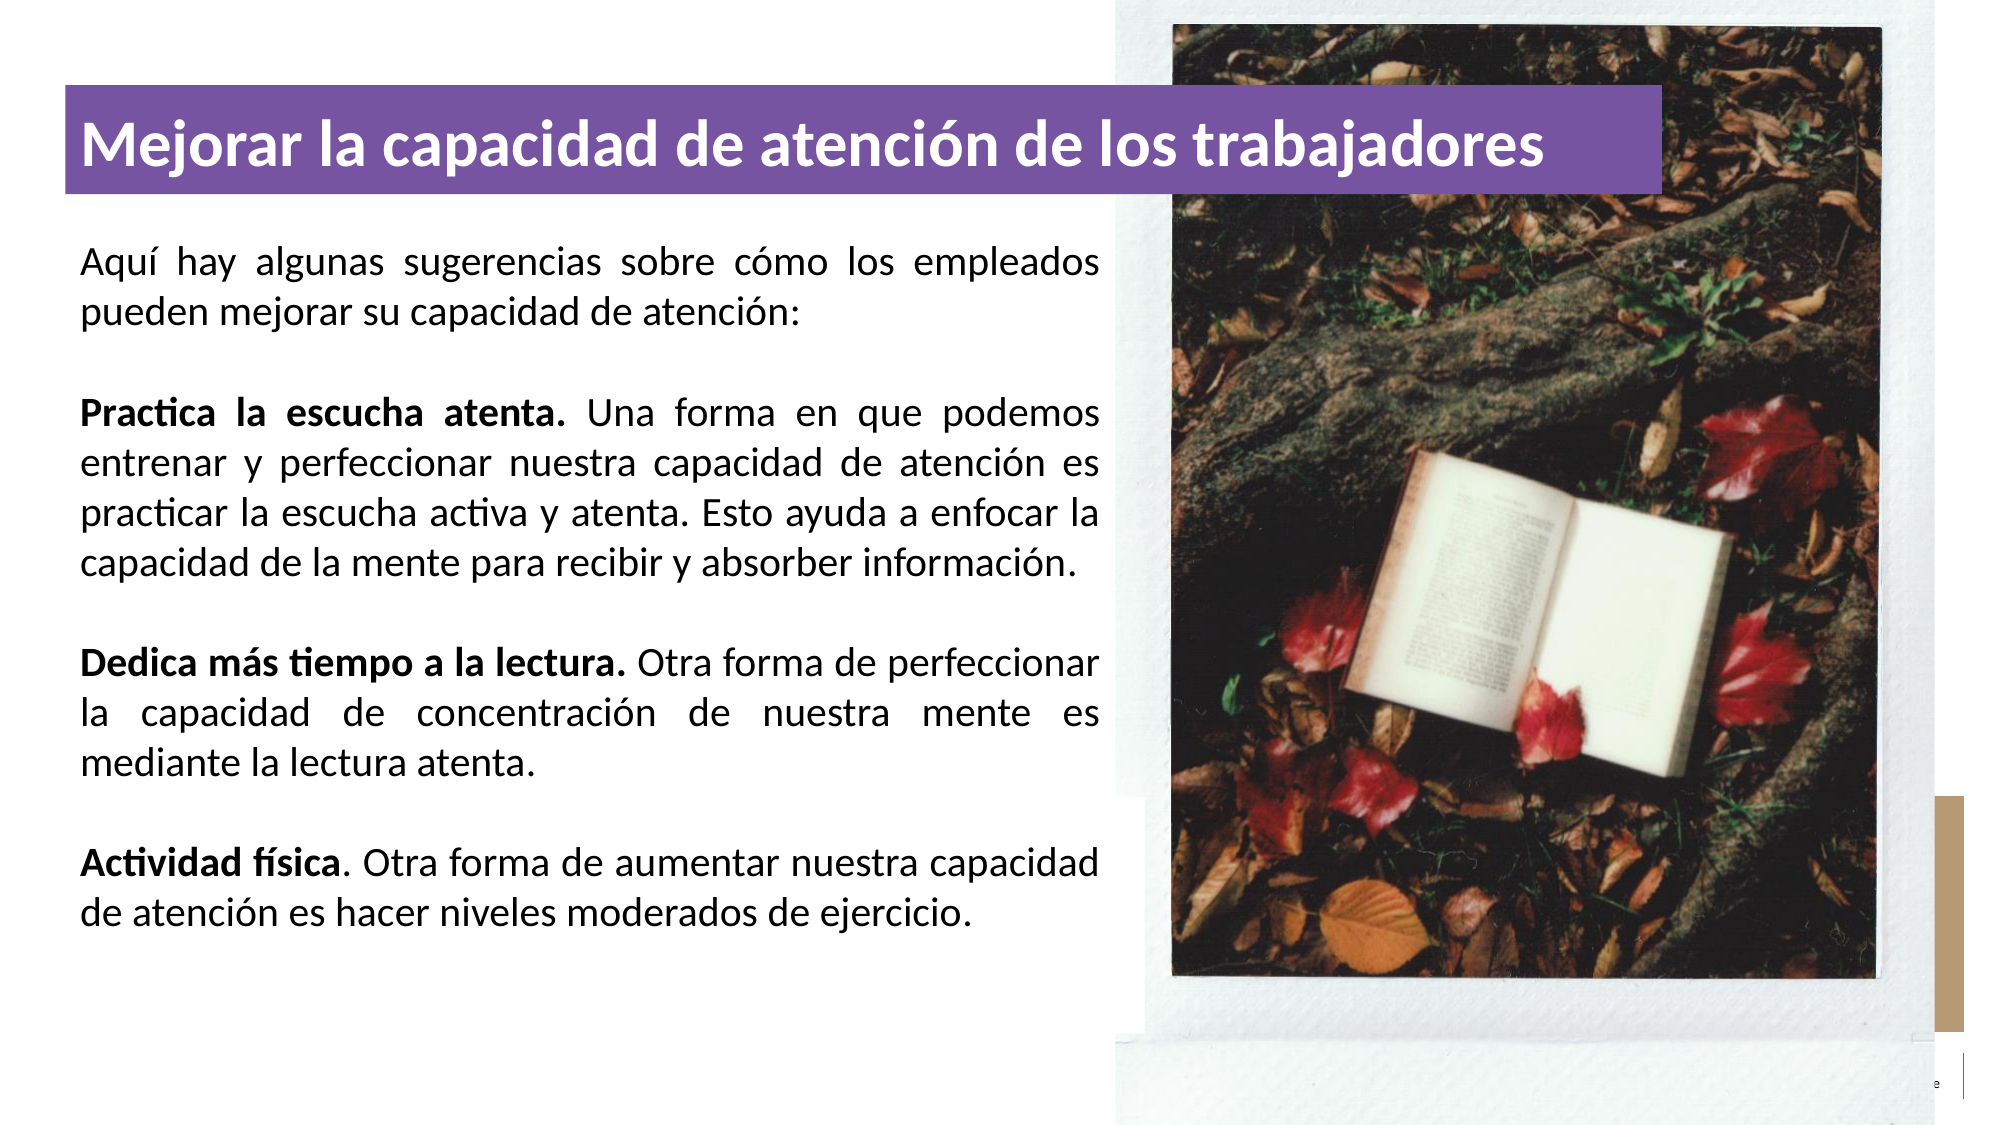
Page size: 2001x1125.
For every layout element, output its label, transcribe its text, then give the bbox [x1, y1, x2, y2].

list Aquí hay algunas sugerencias sobre cómo los empleados pueden mejorar su capacidad de atención: Practica la escucha atenta. Una forma en que podemos entrenar y perfeccionar nuestra capacidad de atención es practicar la escucha activa y atenta. Esto ayuda a enfocar la capacidad de la mente para recibir y absorber información. Dedica más tiempo a la lectura. Otra forma de perfeccionar la capacidad de concentración de nuestra mente es mediante la lectura atenta. Actividad física. Otra forma de aumentar nuestra capacidad de atención es hacer niveles moderados de ejercicio. [65, 226, 1115, 1089]
list Mejorar la capacidad de atención de los trabajadores [65, 85, 1115, 195]
picture [1115, 0, 1935, 1125]
